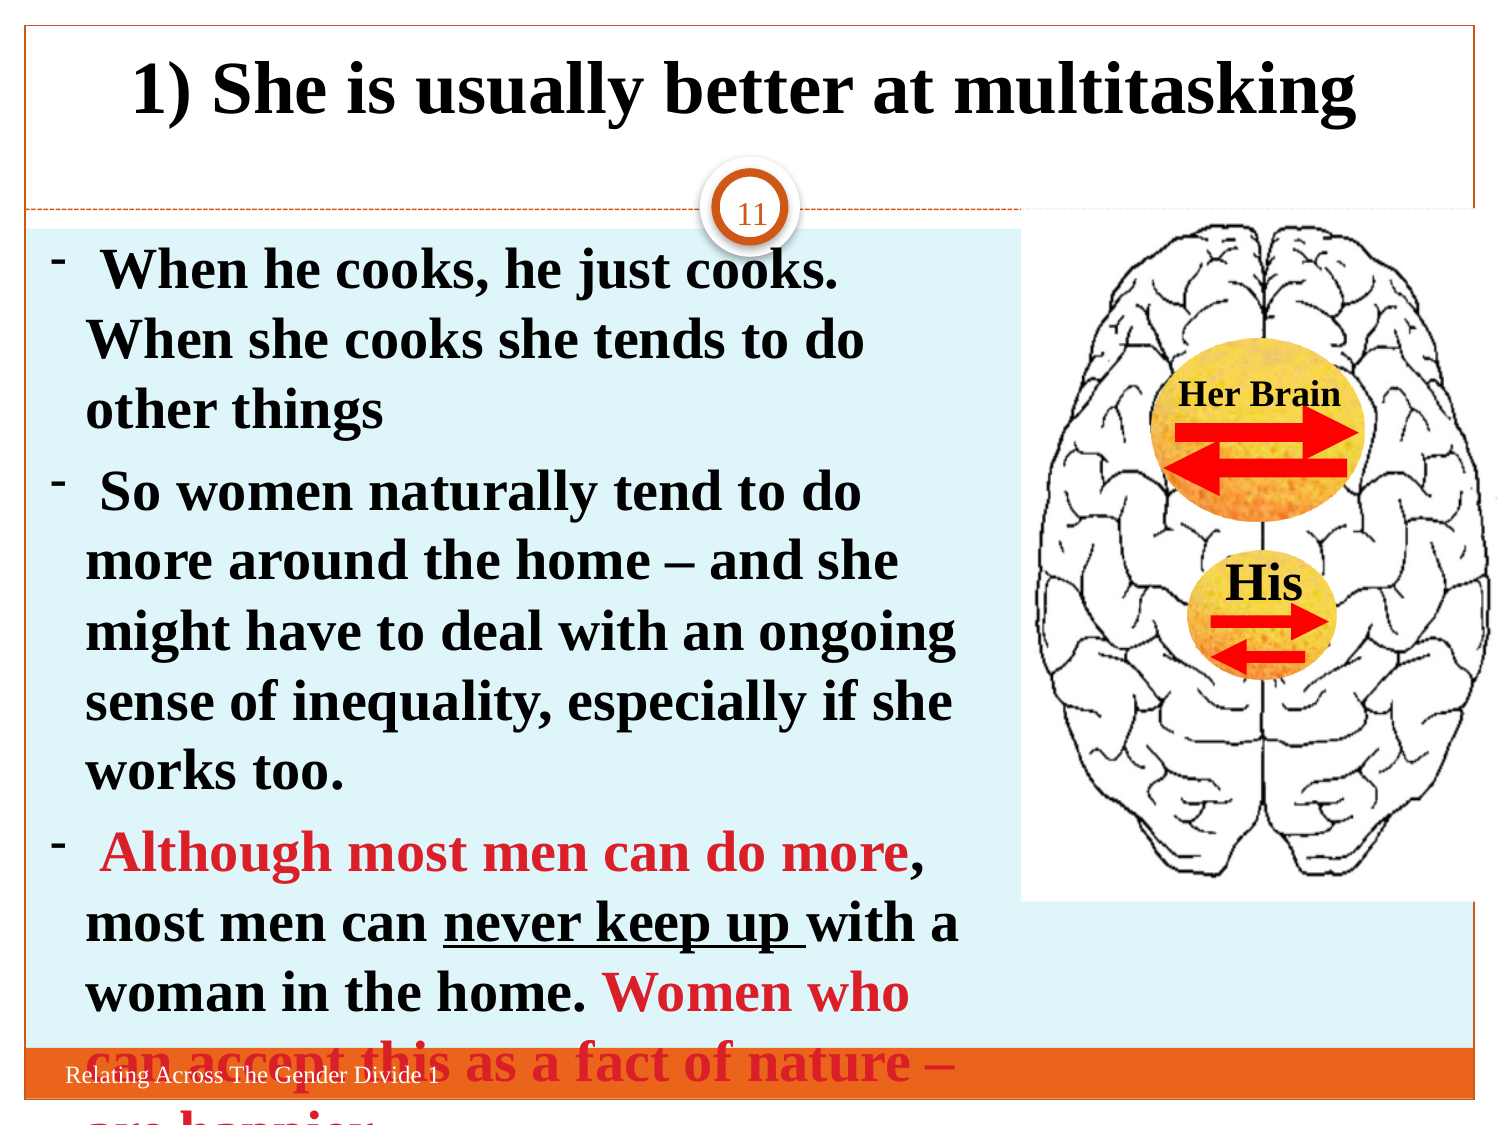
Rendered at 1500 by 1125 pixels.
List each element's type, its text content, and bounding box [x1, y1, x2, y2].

footer Relating Across The Gender Divide 1 [50, 1051, 638, 1112]
picture [1021, 207, 1500, 902]
slide_number 11 [714, 206, 790, 222]
text_box 1) She is usually better at multitasking [41, 30, 1447, 206]
text_box When he cooks, he just cooks. When she cooks she tends to do other things So women naturally tend to do more around the home – and she might have to deal with an ongoing sense of inequality, especially if she works too. Although most men can do more, most men can never keep up with a woman in the home. Women who can accept this as a fact of nature – are happier [35, 222, 1010, 1043]
